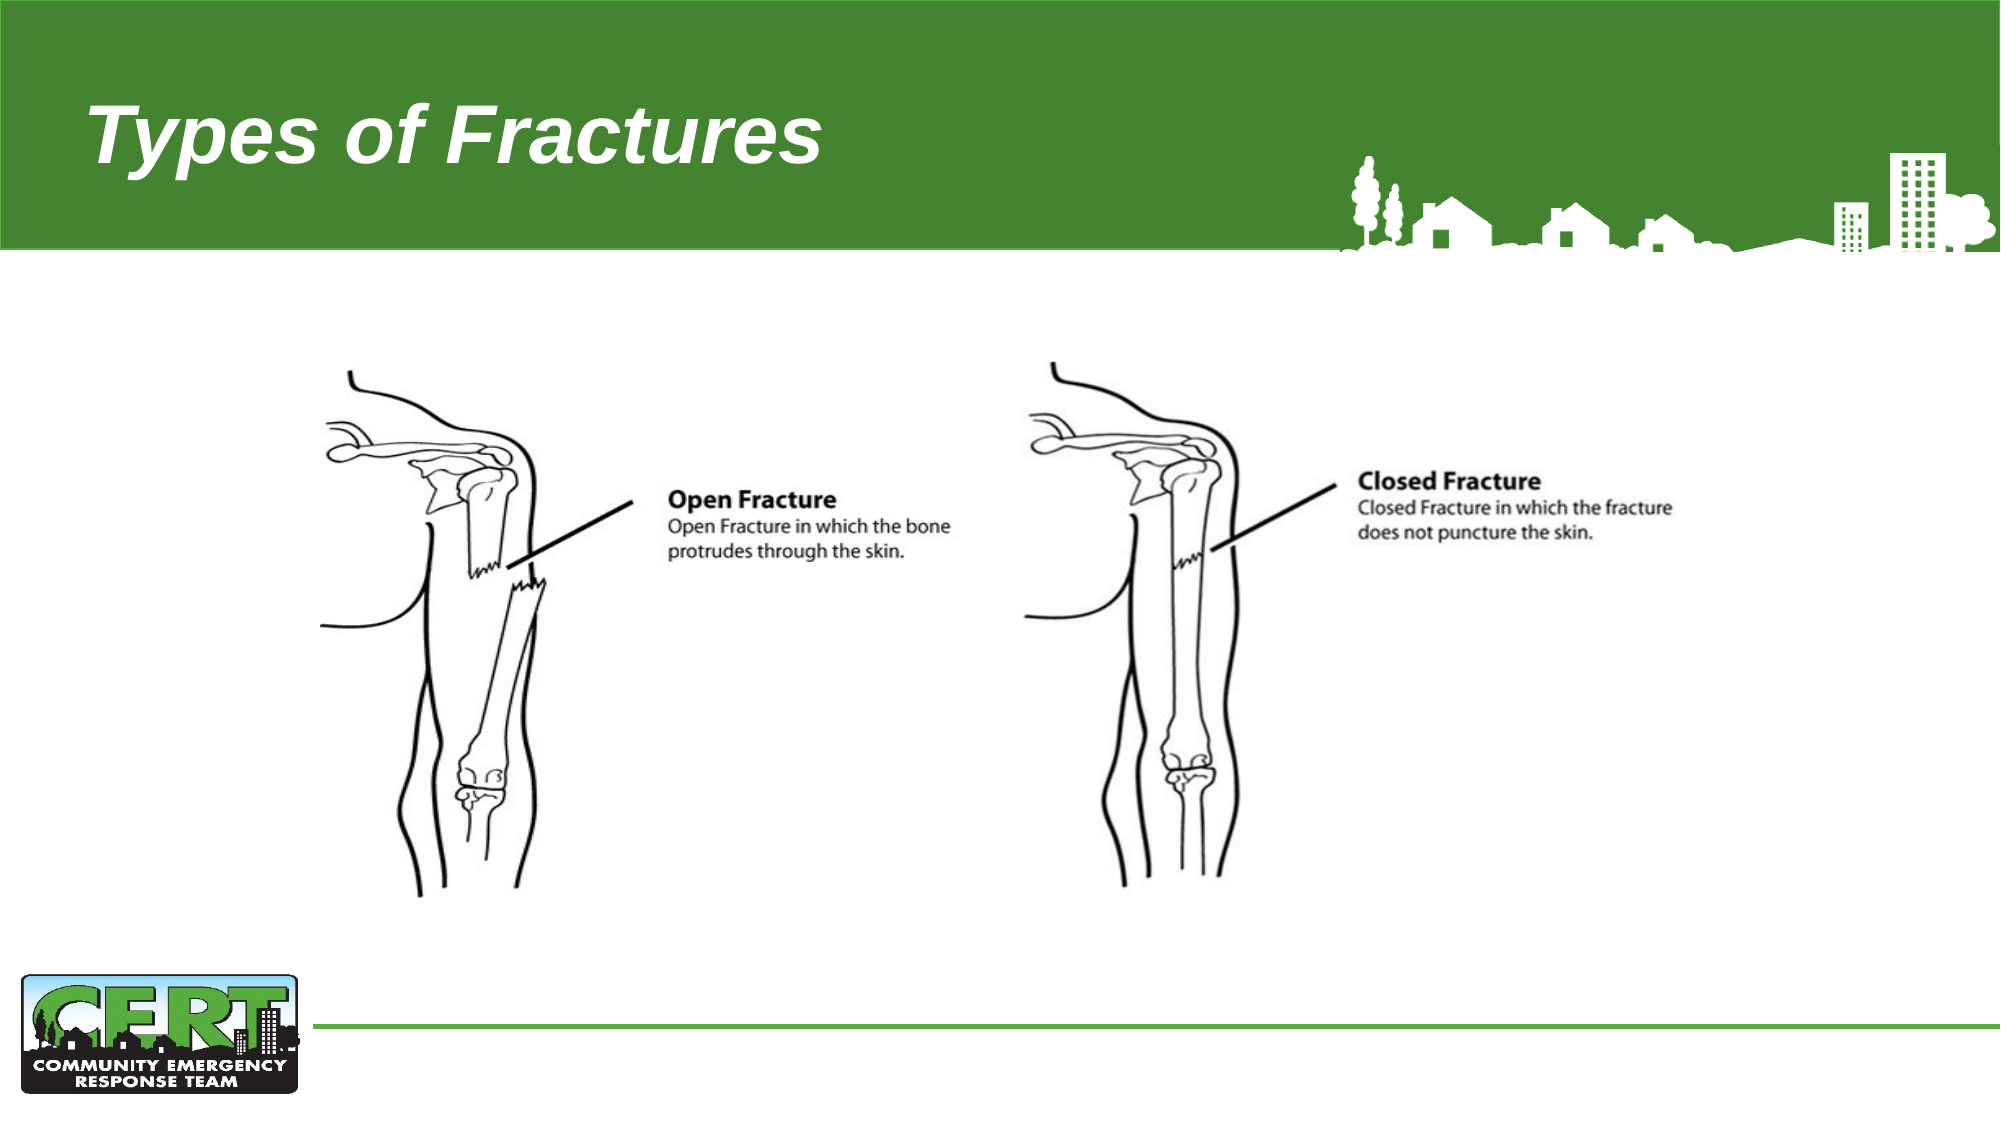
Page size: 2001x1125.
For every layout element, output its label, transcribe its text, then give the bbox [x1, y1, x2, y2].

picture [1340, 145, 2000, 252]
picture [19, 973, 300, 1094]
picture [320, 361, 989, 898]
title Types of Fractures (1 of 2) [68, 52, 1339, 220]
picture [1011, 361, 1680, 898]
